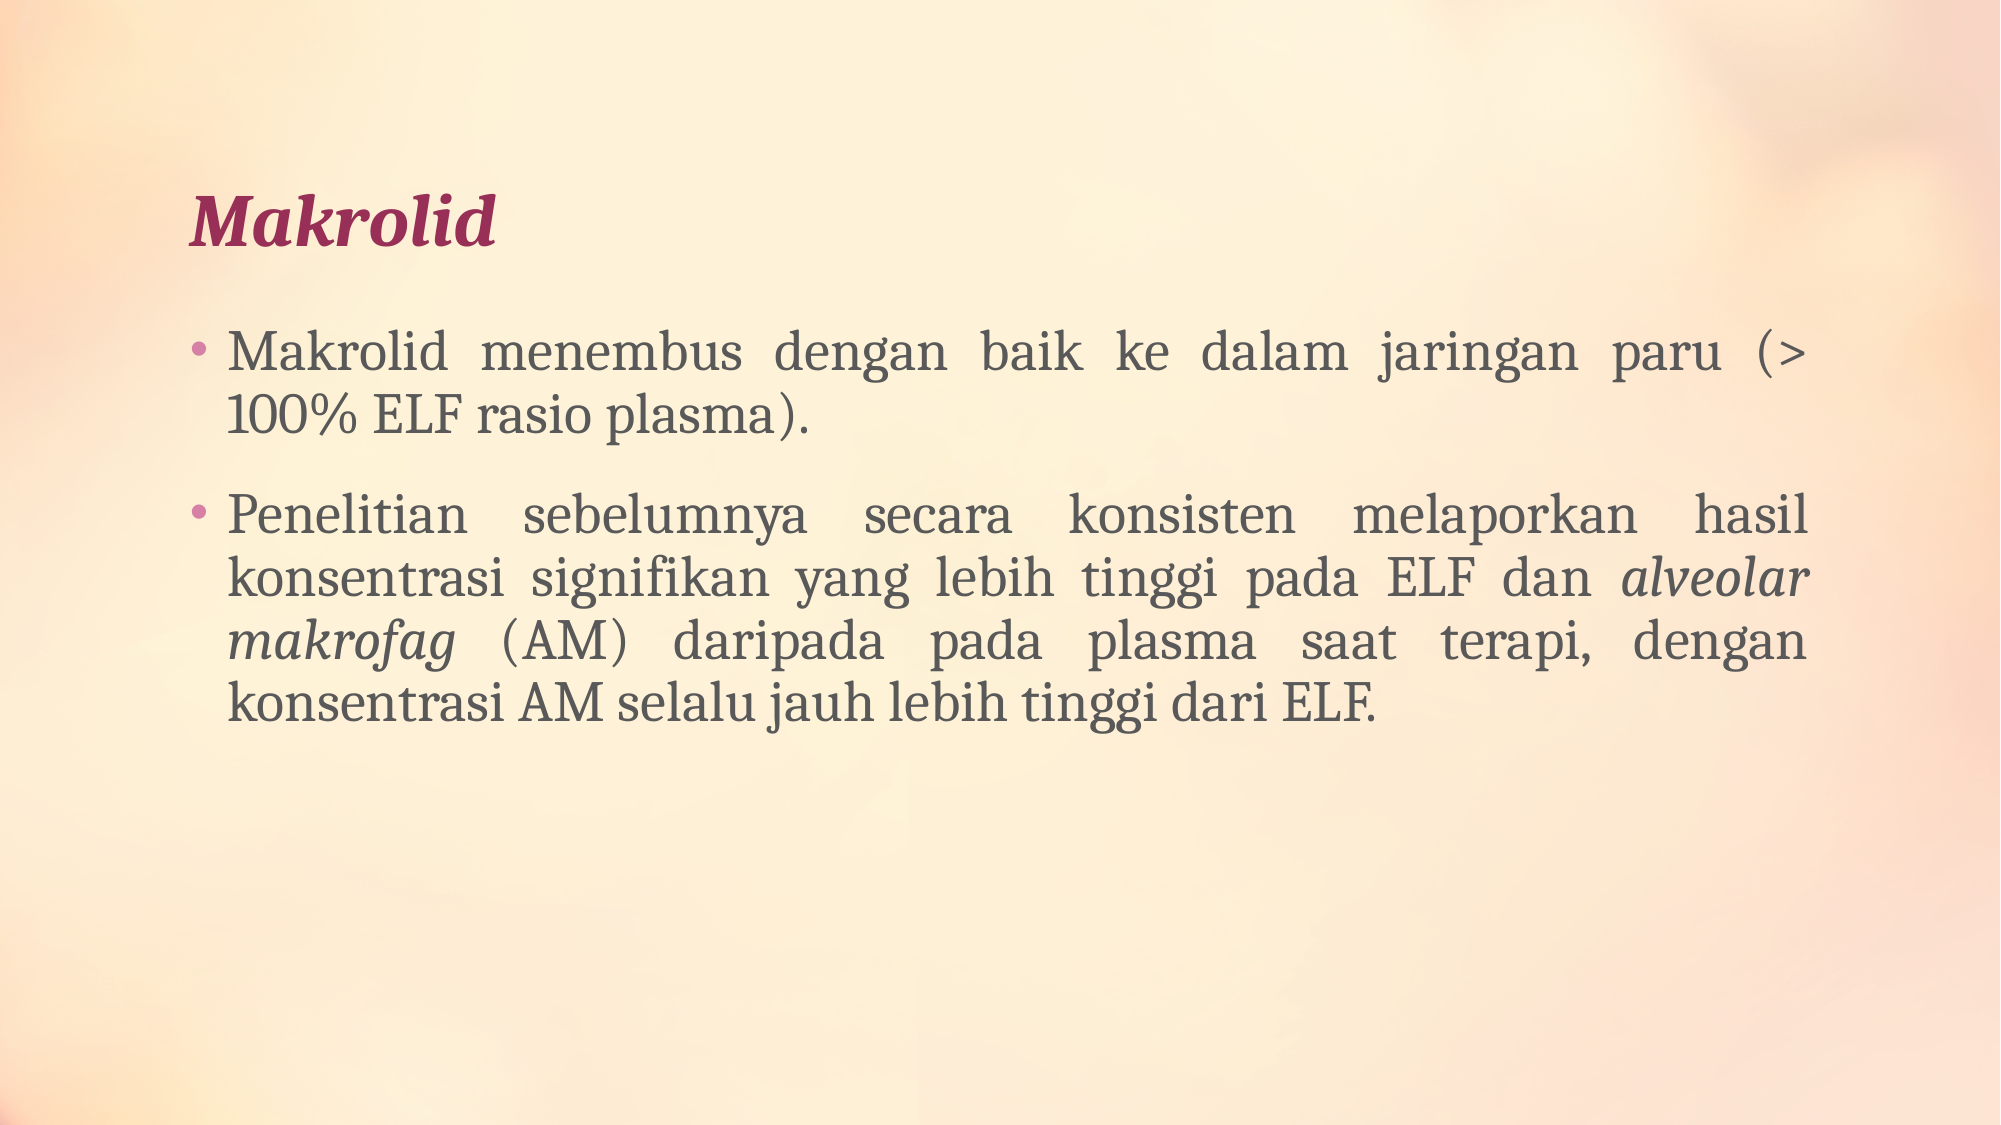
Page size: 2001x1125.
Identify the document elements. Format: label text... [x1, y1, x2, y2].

title Makrolid [174, 75, 1825, 271]
list Makrolid menembus dengan baik ke dalam jaringan paru (> 100% ELF rasio plasma). Penelitian sebelumnya secara konsisten melaporkan hasil konsentrasi signifikan yang lebih tinggi pada ELF dan alveolar makrofag (AM) daripada pada plasma saat terapi, dengan konsentrasi AM selalu jauh lebih tinggi dari ELF. [174, 312, 1825, 1013]
picture [0, 0, 2001, 1125]
